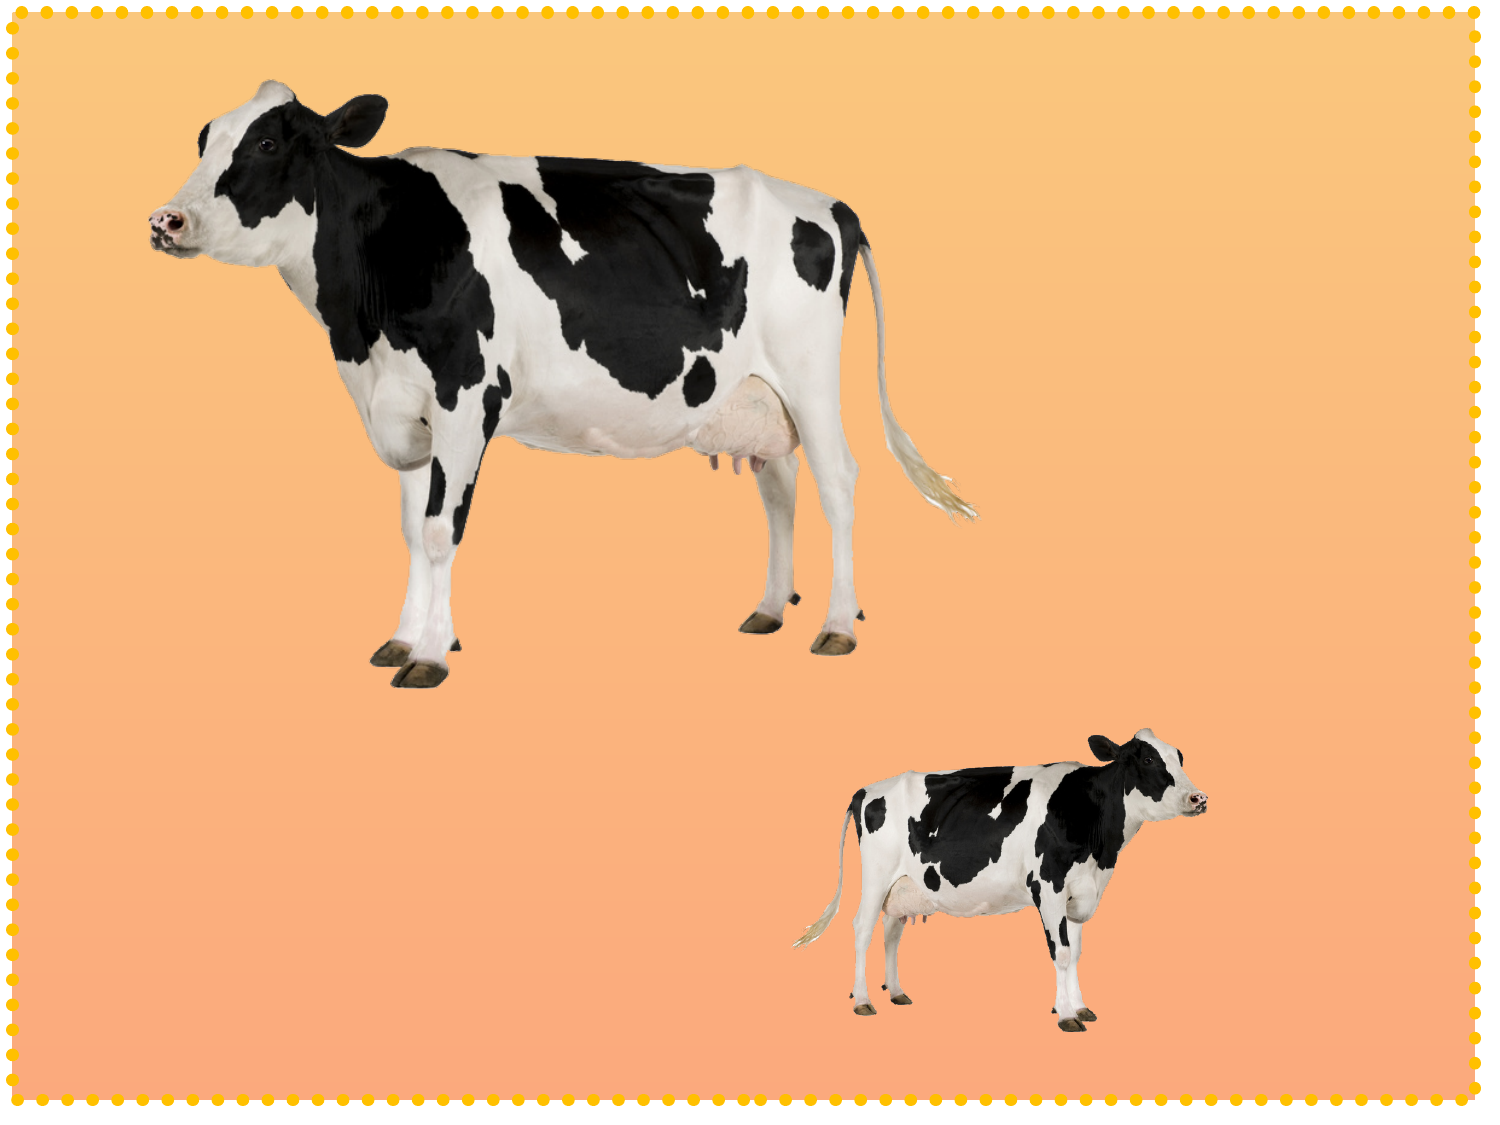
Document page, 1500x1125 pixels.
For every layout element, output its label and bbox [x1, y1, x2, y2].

picture [62, 0, 1251, 1051]
text_box [10, 10, 1477, 1102]
